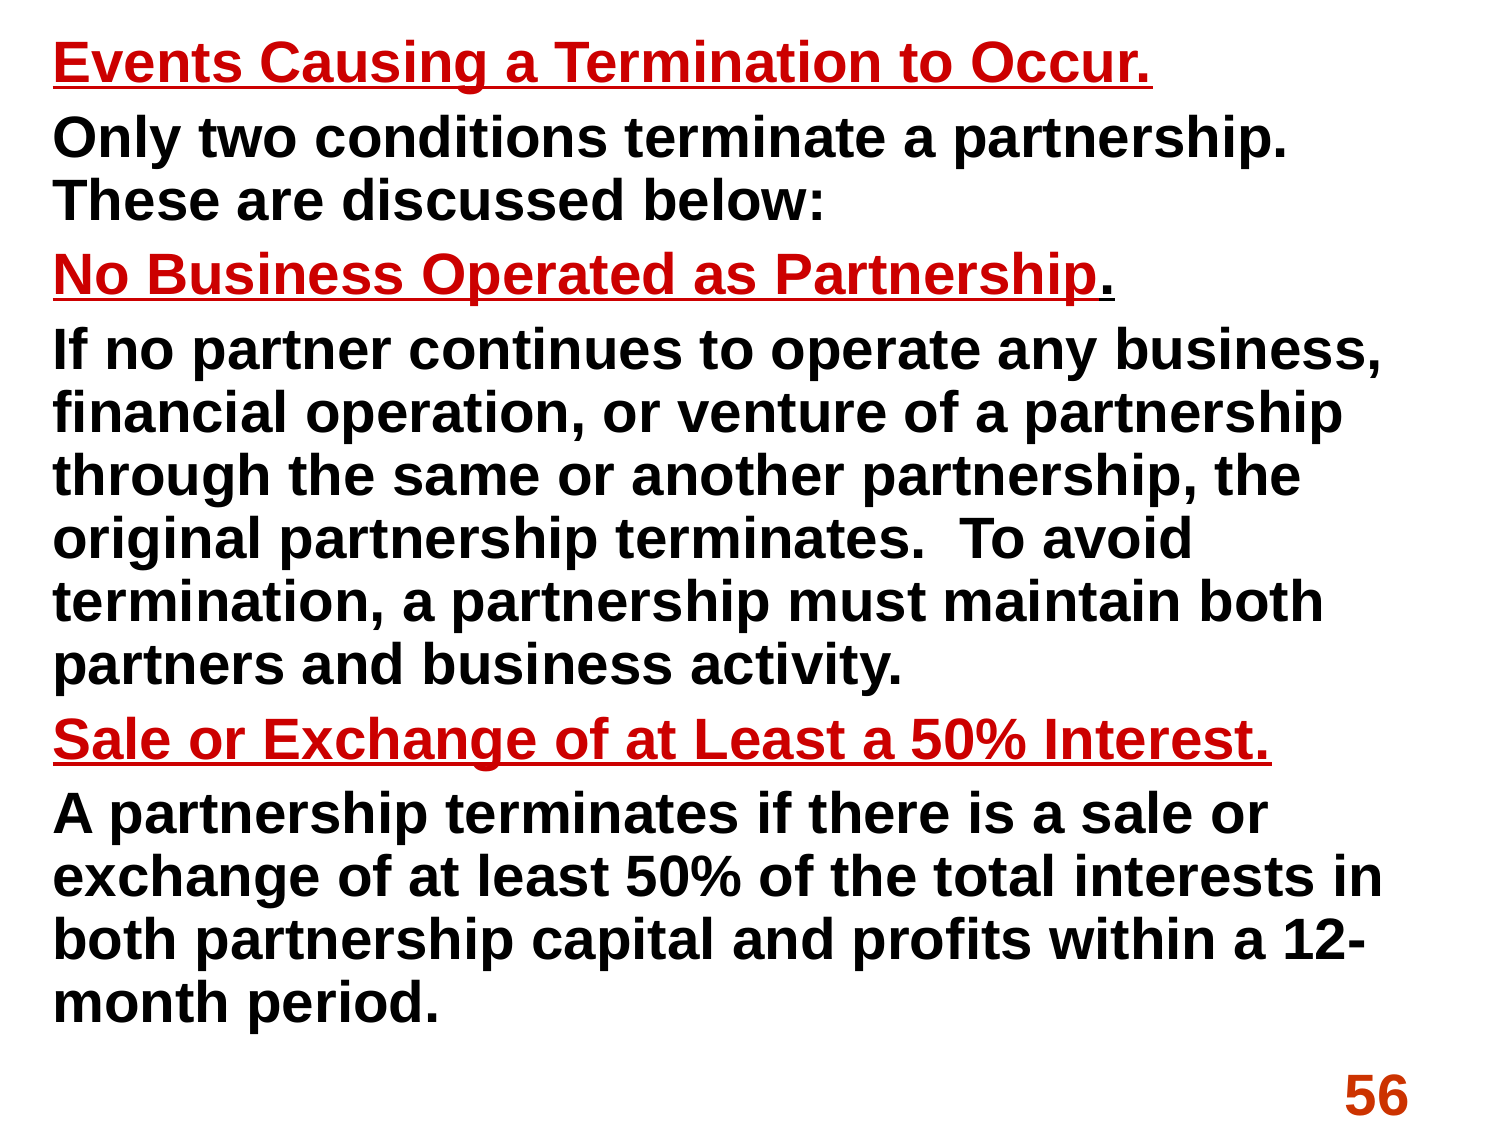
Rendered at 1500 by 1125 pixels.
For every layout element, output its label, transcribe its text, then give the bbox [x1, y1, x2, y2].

slide_number 56 [1124, 1050, 1426, 1101]
list Events Causing a Termination to Occur. Only two conditions terminate a partnership. These are discussed below: No Business Operated as Partnership. If no partner continues to operate any business, financial operation, or venture of a partnership through the same or another partnership, the original partnership terminates. To avoid termination, a partnership must maintain both partners and business activity. Sale or Exchange of at Least a 50% Interest. A partnership terminates if there is a sale or exchange of at least 50% of the total interests in both partnership capital and profits within a 12-month period. [37, 24, 1463, 1050]
